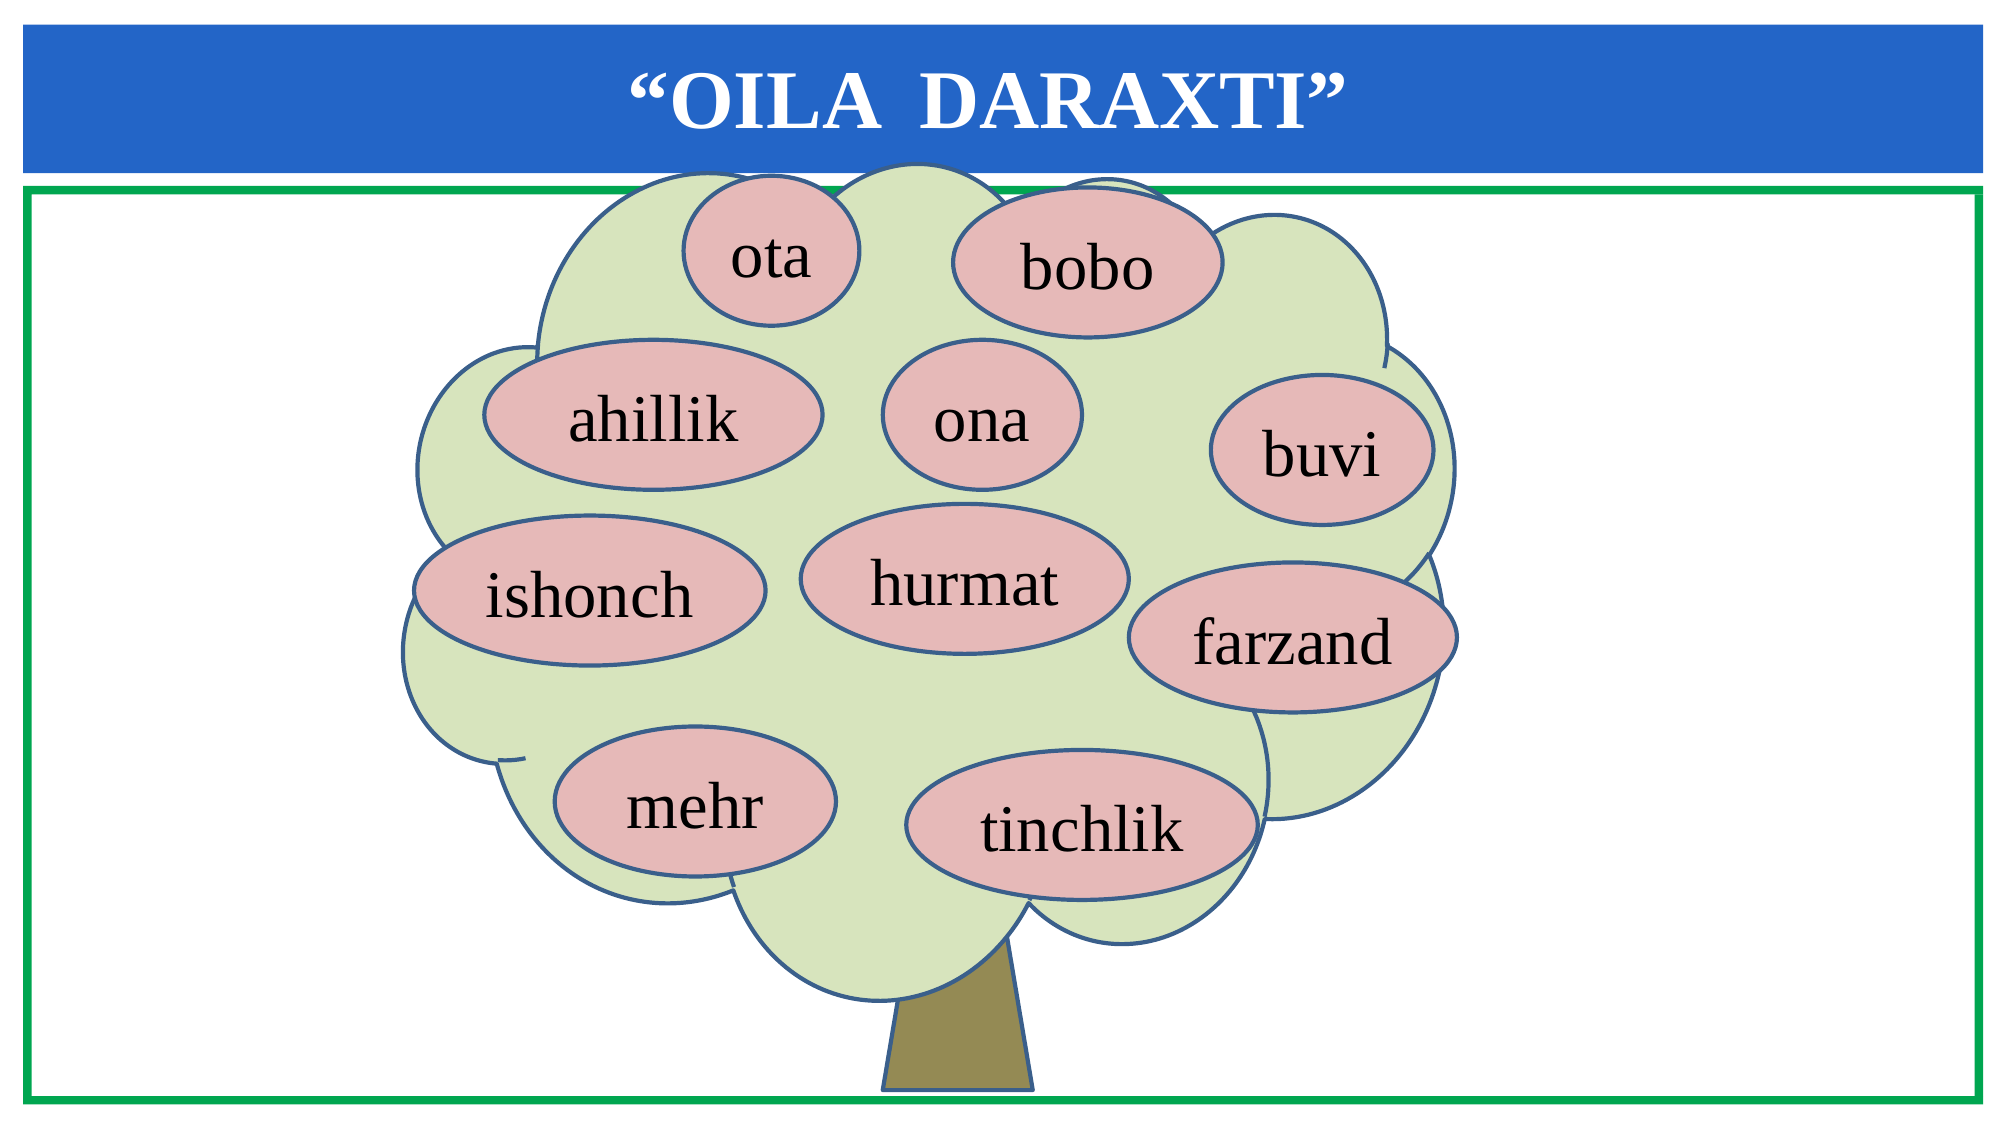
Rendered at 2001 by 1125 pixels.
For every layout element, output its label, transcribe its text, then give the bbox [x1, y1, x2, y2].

text_box hurmat [798, 501, 1131, 656]
text_box ota [681, 173, 862, 328]
text_box ahillik [482, 337, 825, 492]
text_box mehr [552, 724, 839, 879]
text_box [400, 161, 1457, 1003]
text_box buvi [1208, 372, 1436, 528]
text_box farzand [1126, 560, 1460, 715]
text_box tinchlik [904, 747, 1260, 903]
text_box ona [880, 337, 1085, 492]
text_box ishonch [411, 513, 768, 668]
text_box bobo [950, 185, 1225, 340]
title “OILA DARAXTI” [17, 43, 1959, 148]
text_box [880, 938, 1035, 1093]
